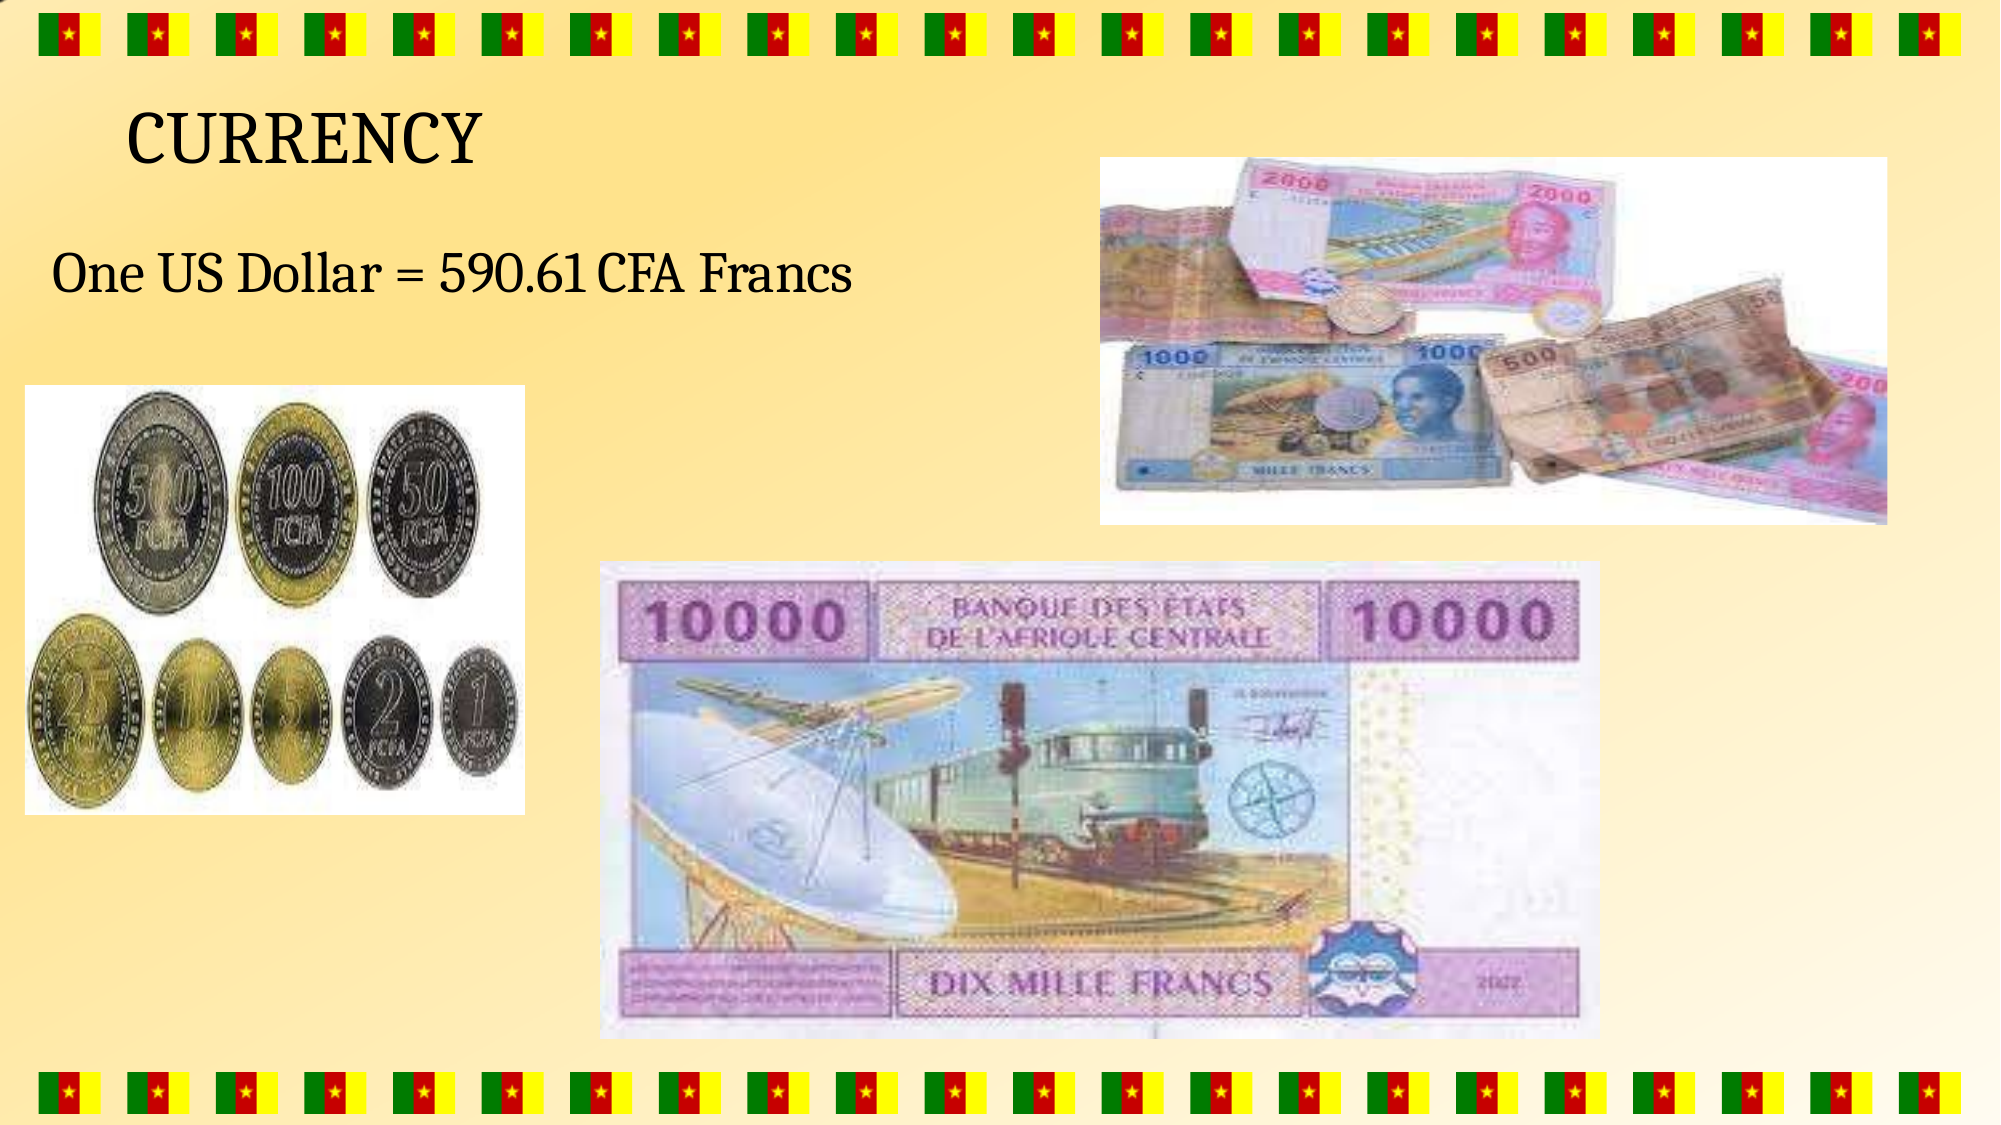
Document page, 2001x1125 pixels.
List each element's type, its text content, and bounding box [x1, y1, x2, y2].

text_box [24, 385, 525, 815]
picture [0, 0, 2000, 1125]
text_box CURRENCY [125, 85, 493, 178]
text_box [600, 561, 1600, 1039]
text_box One US Dollar = 590.61 CFA Francs [50, 232, 918, 305]
text_box [1100, 157, 1888, 525]
